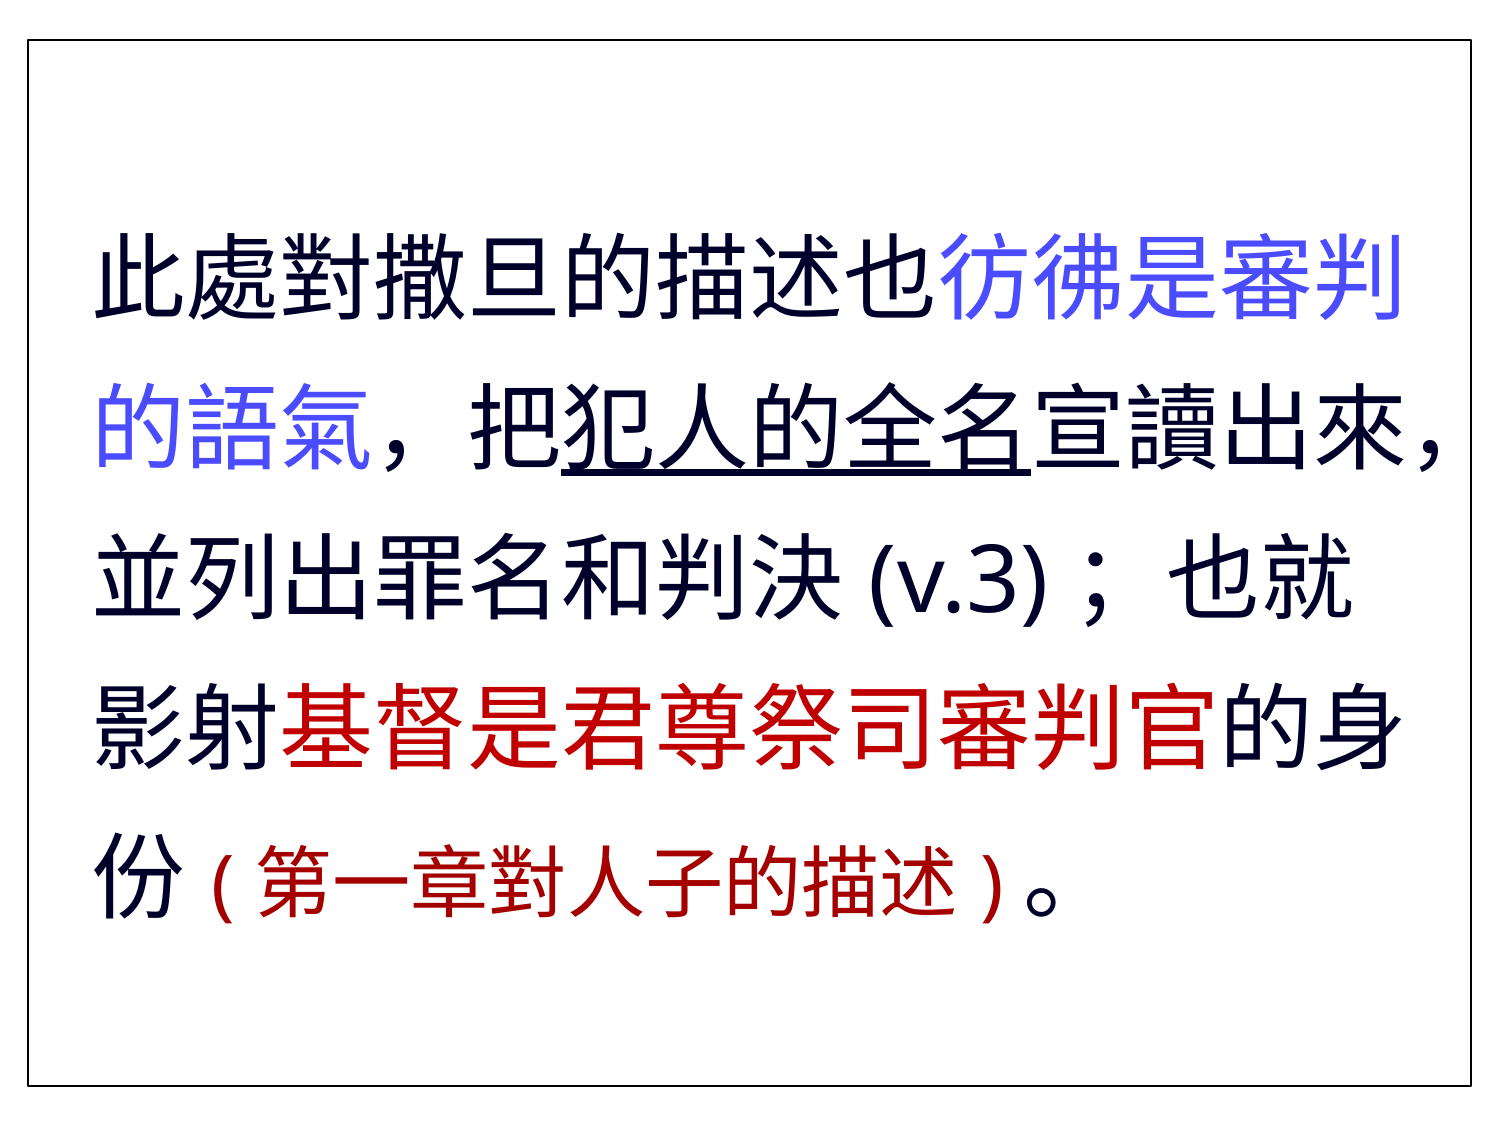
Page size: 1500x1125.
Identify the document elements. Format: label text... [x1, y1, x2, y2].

list 此處對撒旦的描述也彷彿是審判的語氣，把犯人的全名宣讀出來，並列出罪名和判決(v.3)；也就影射基督是君尊祭司審判官的身份(第一章對人子的描述)。 [76, 112, 1428, 1017]
